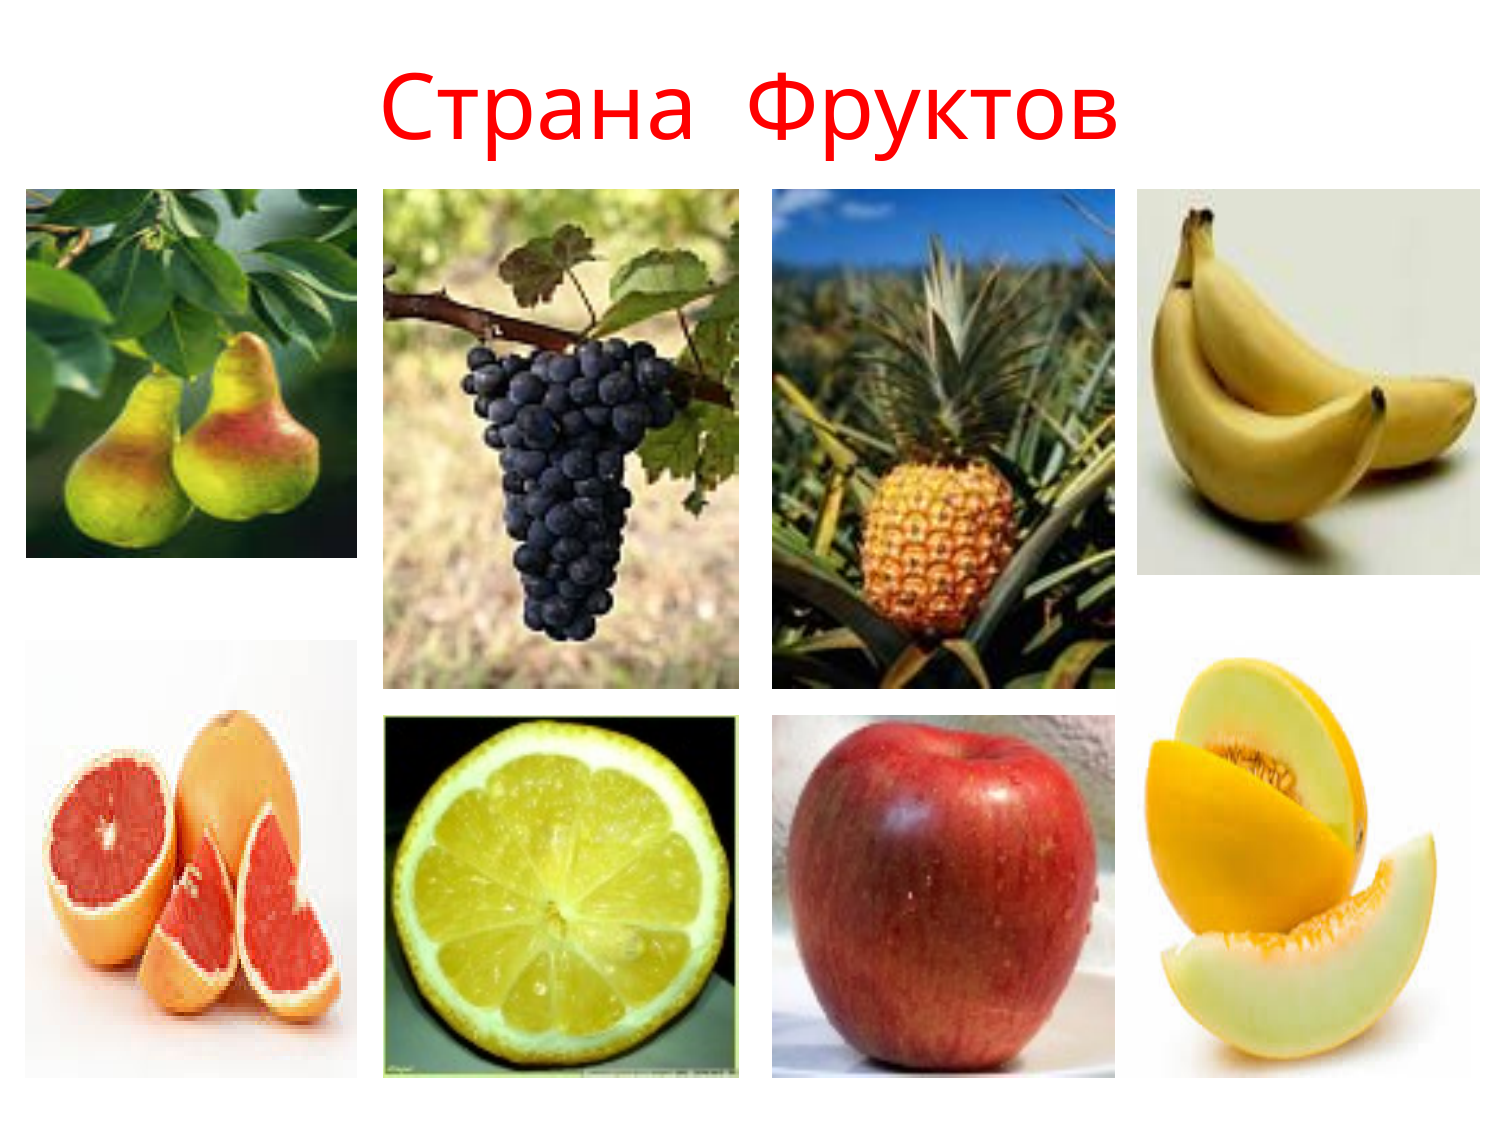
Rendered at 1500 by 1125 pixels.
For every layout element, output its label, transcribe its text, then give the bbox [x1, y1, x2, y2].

picture [26, 188, 358, 558]
picture [383, 715, 739, 1079]
picture [772, 188, 1471, 1079]
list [1137, 188, 1481, 575]
picture [383, 188, 739, 689]
picture [25, 640, 358, 1079]
title Страна Фруктов [75, 45, 1425, 161]
